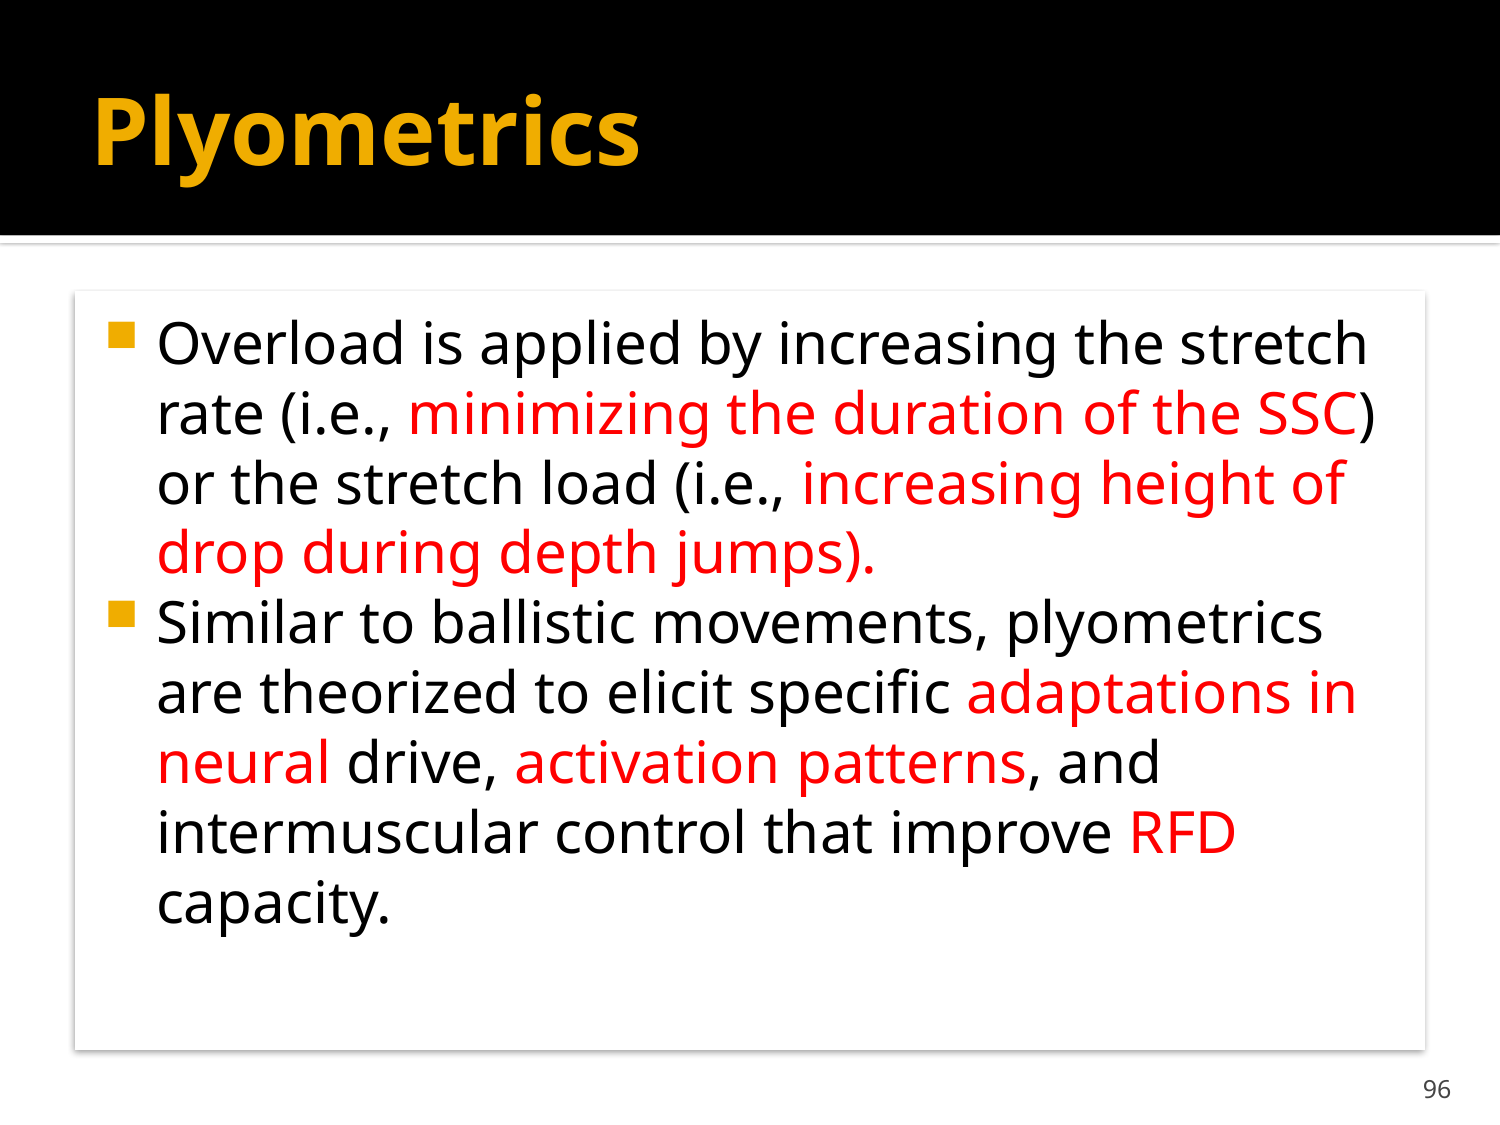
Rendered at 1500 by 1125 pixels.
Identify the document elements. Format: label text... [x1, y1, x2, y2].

slide_number 96 [1345, 1062, 1467, 1108]
list Overload is applied by increasing the stretch rate (i.e., minimizing the duration of the SSC) or the stretch load (i.e., increasing height of drop during depth jumps). Similar to ballistic movements, plyometrics are theorized to elicit specific adaptations in neural drive, activation patterns, and intermuscular control that improve RFD capacity. [75, 291, 1425, 1050]
title Plyometrics [75, 25, 1425, 231]
